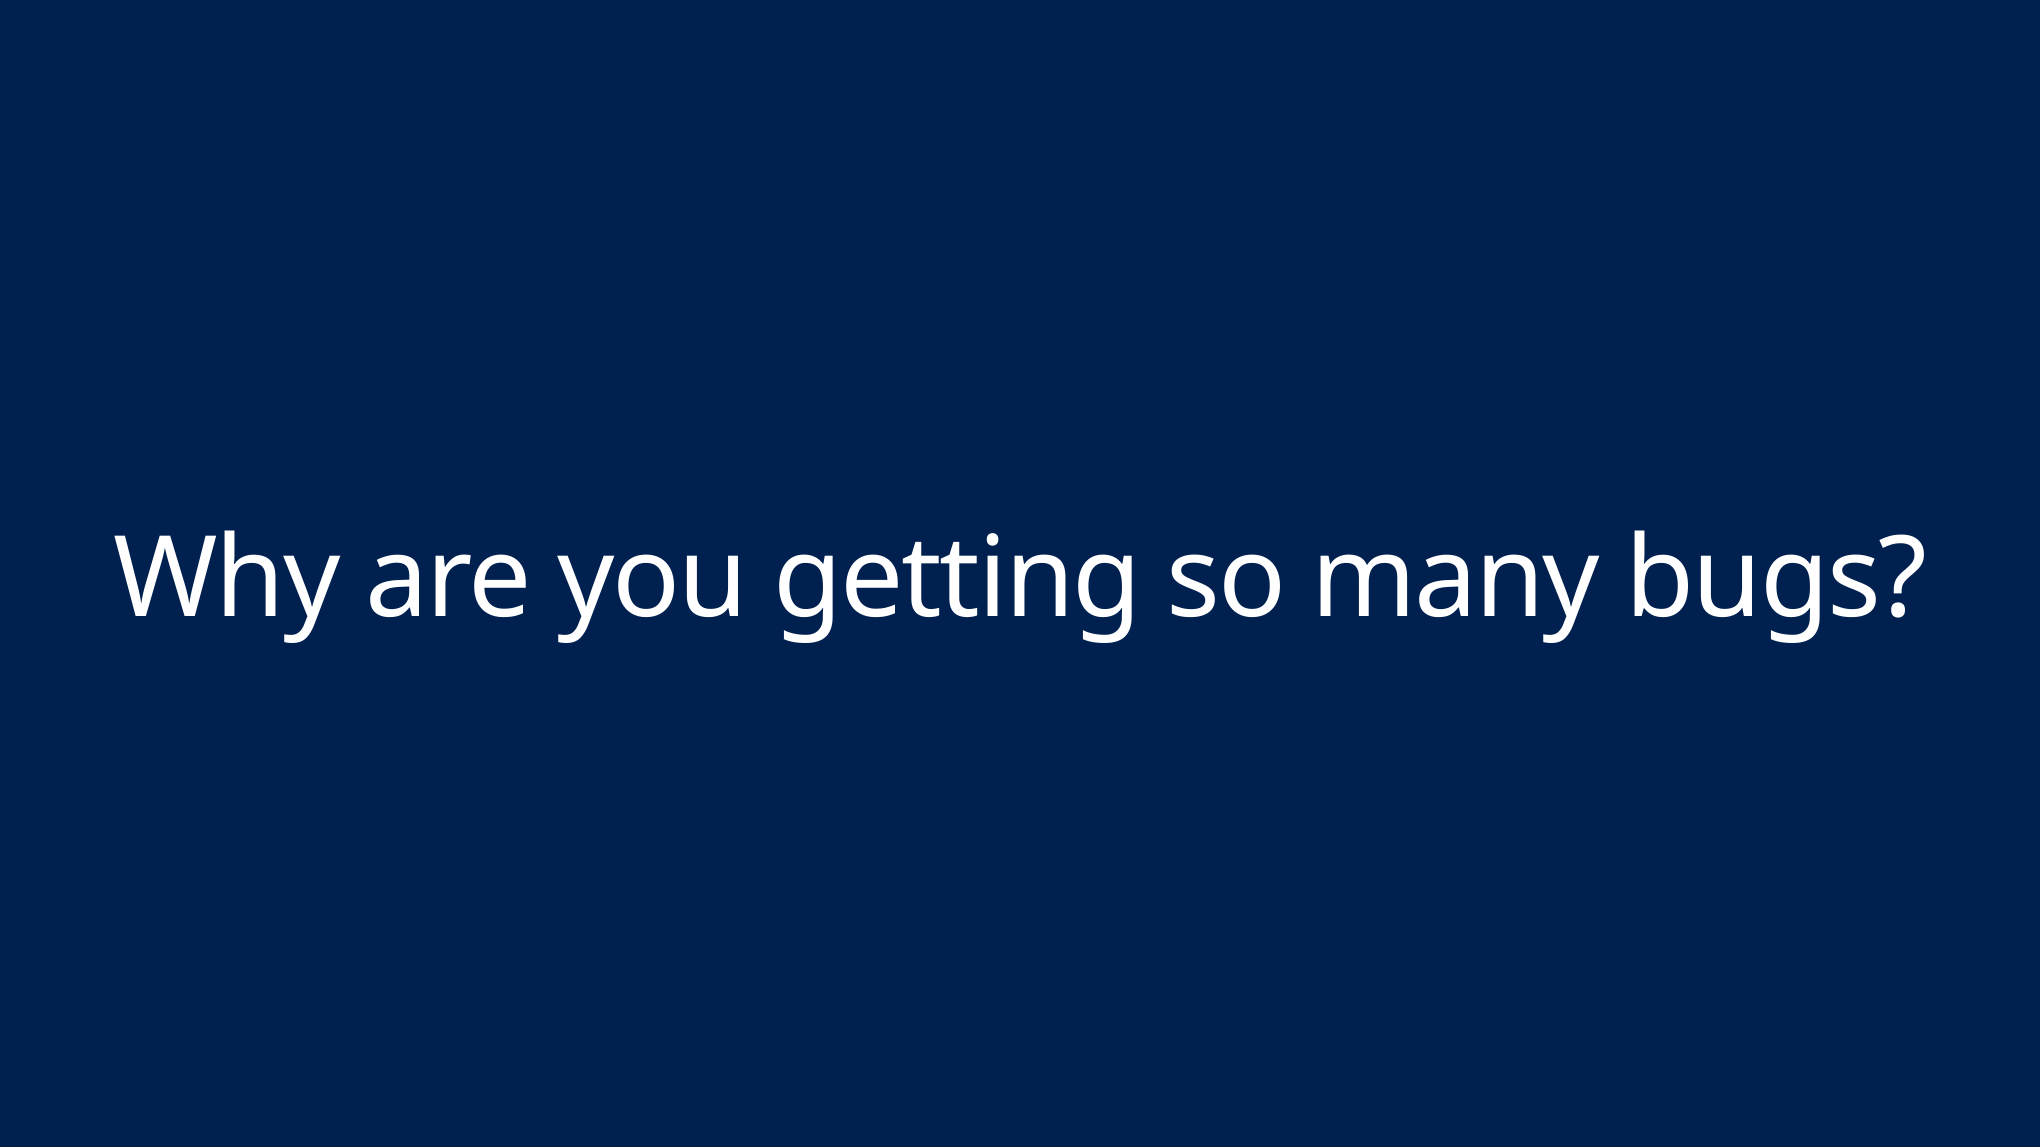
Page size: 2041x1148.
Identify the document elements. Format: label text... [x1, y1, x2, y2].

title Why are you getting so many bugs? [45, 48, 1996, 1112]
